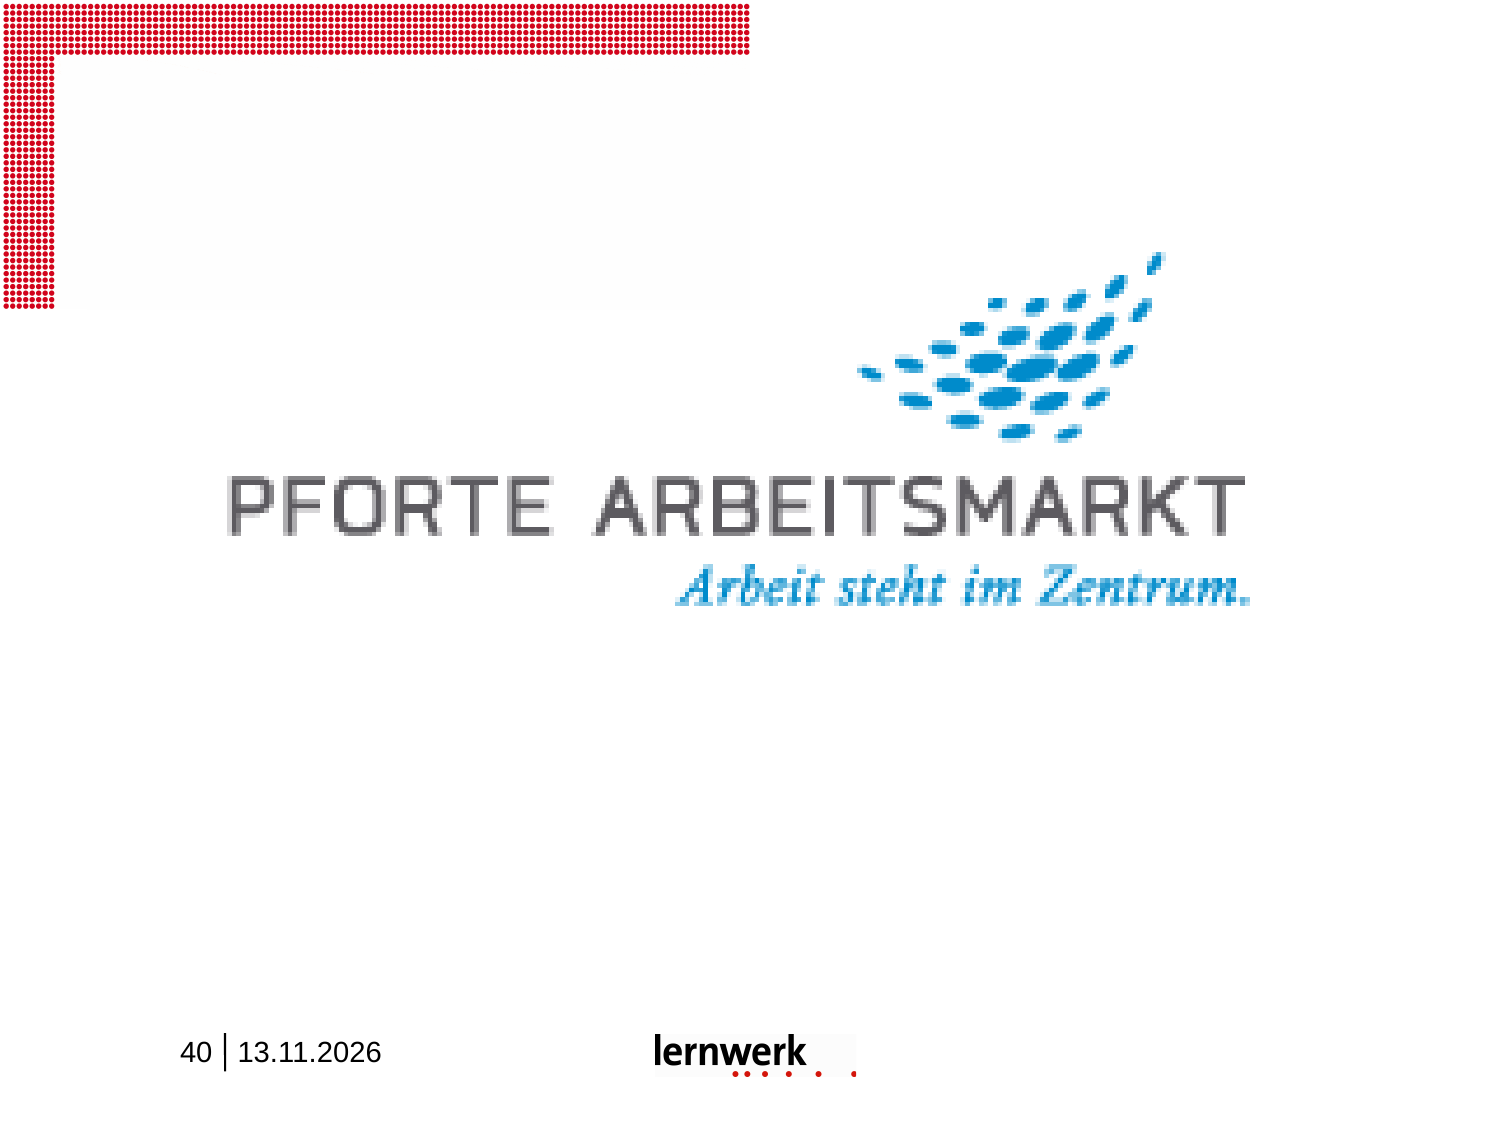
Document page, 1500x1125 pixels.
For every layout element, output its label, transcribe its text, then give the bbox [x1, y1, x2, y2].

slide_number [237, 1033, 550, 1108]
picture [655, 1034, 857, 1077]
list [218, 196, 1269, 650]
slide_number 40 [24, 1033, 213, 1108]
picture [3, 3, 750, 310]
